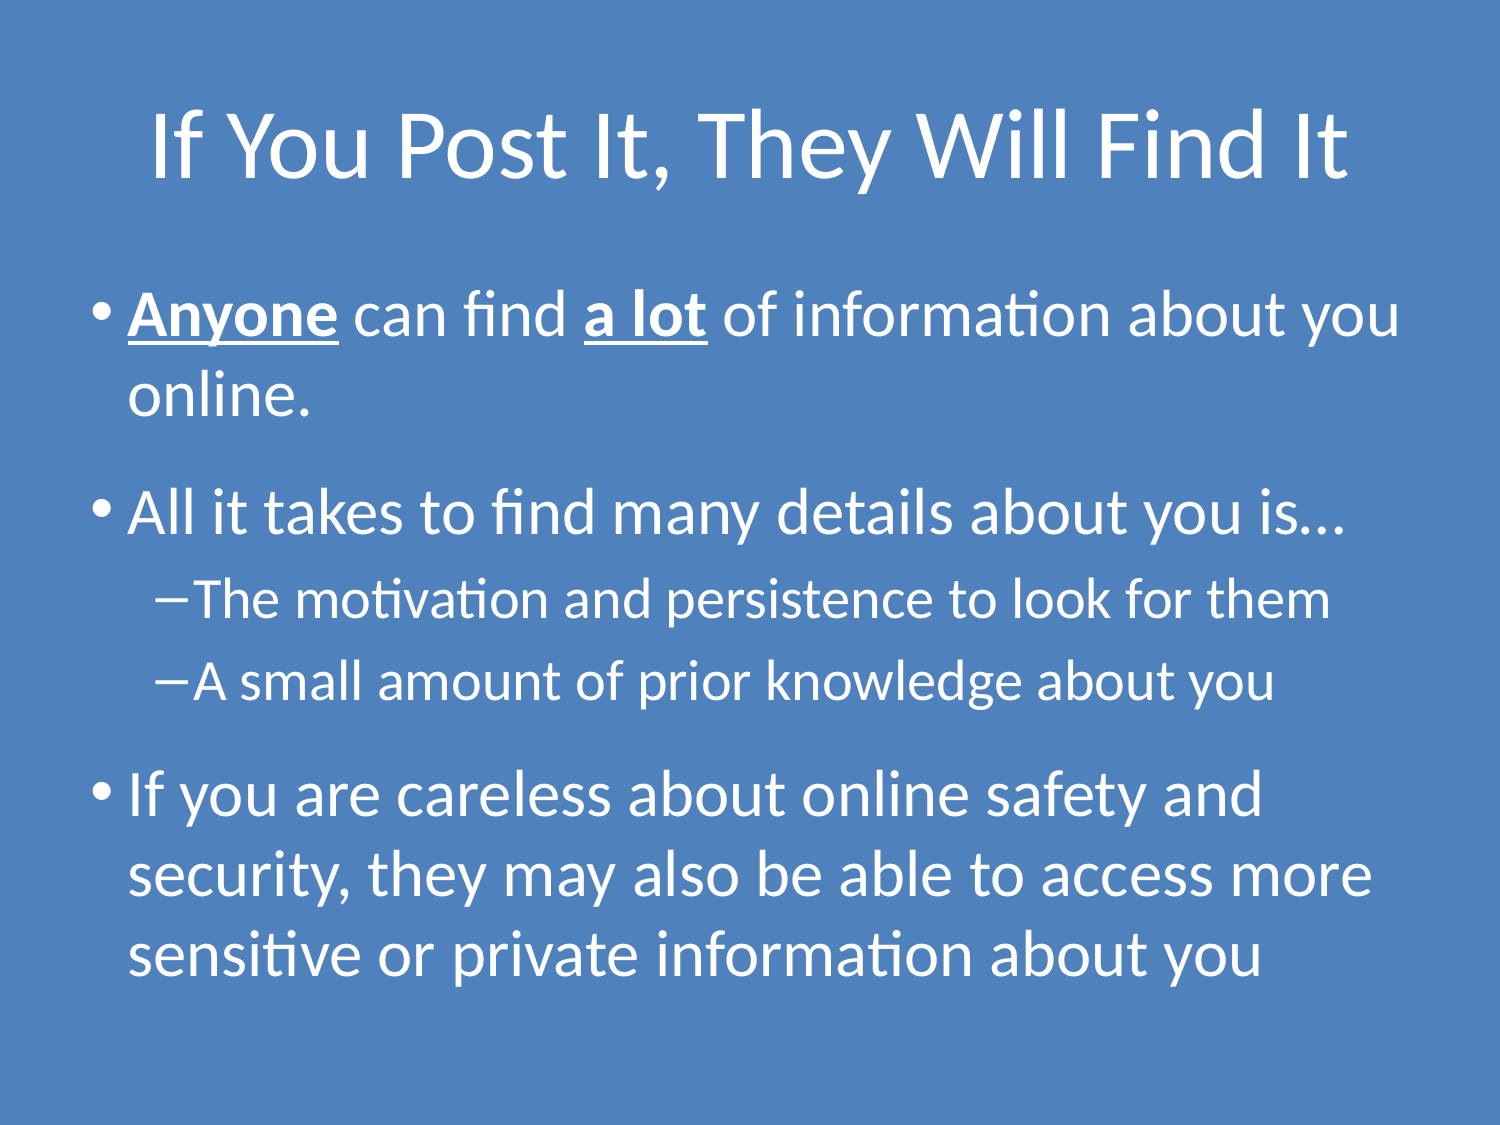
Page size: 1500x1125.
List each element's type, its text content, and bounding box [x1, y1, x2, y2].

title If You Post It, They Will Find It [75, 45, 1425, 233]
list Anyone can find a lot of information about you online. All it takes to find many details about you is… The motivation and persistence to look for them A small amount of prior knowledge about you If you are careless about online safety and security, they may also be able to access more sensitive or private information about you [75, 262, 1425, 1005]
